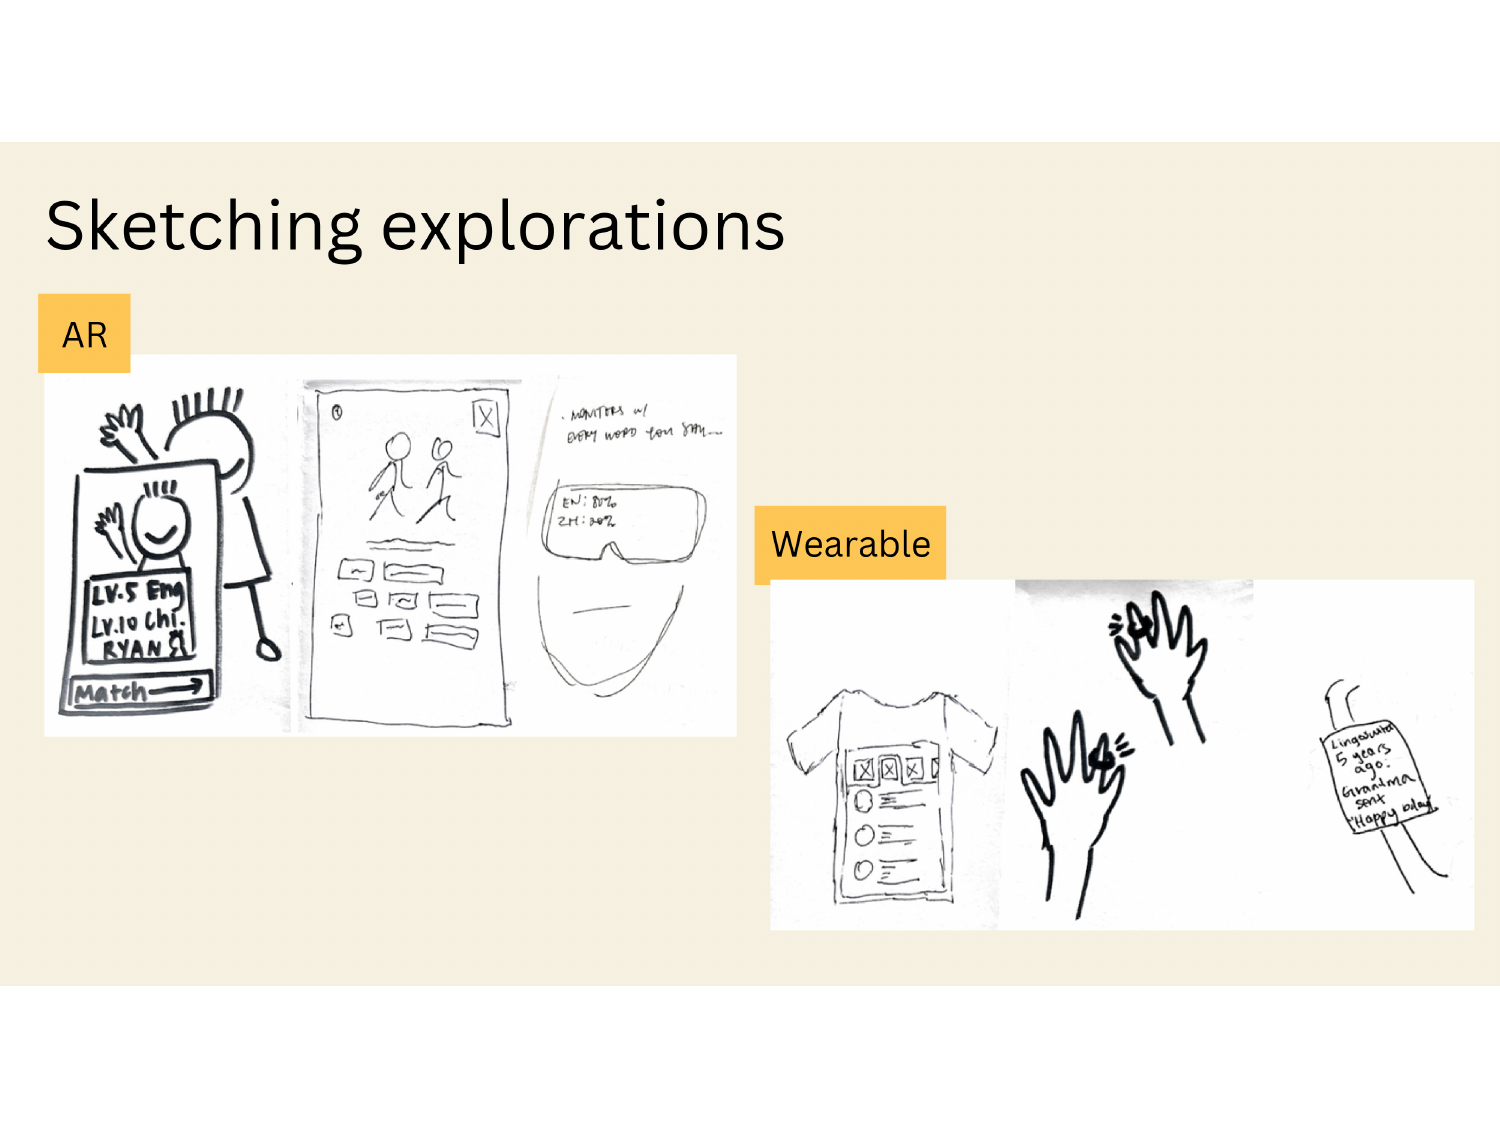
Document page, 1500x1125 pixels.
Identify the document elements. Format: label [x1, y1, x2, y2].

picture [0, 141, 1500, 987]
